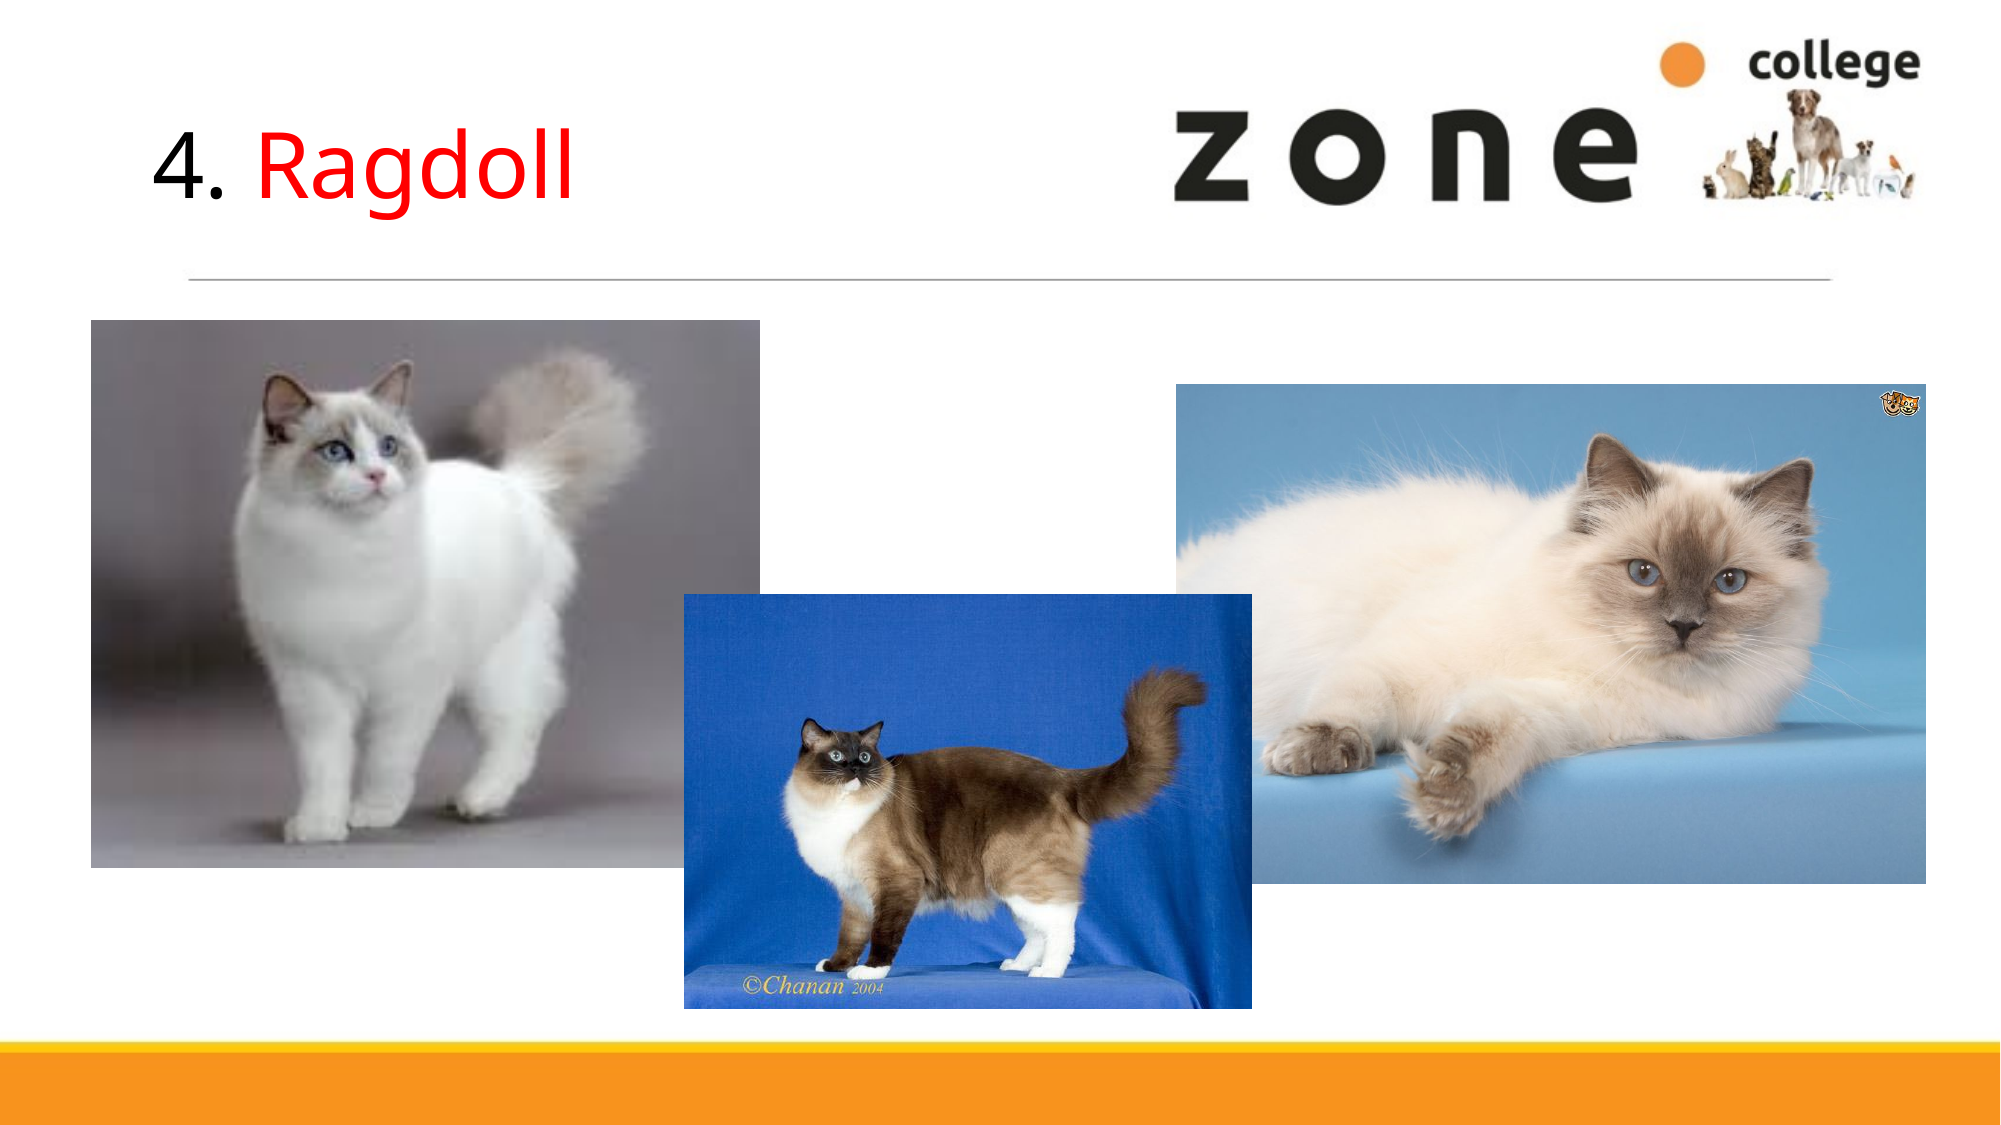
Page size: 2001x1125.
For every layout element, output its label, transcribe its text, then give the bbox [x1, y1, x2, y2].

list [91, 320, 760, 868]
picture [0, 0, 2001, 1125]
title 4. Ragdoll [137, 59, 1863, 278]
